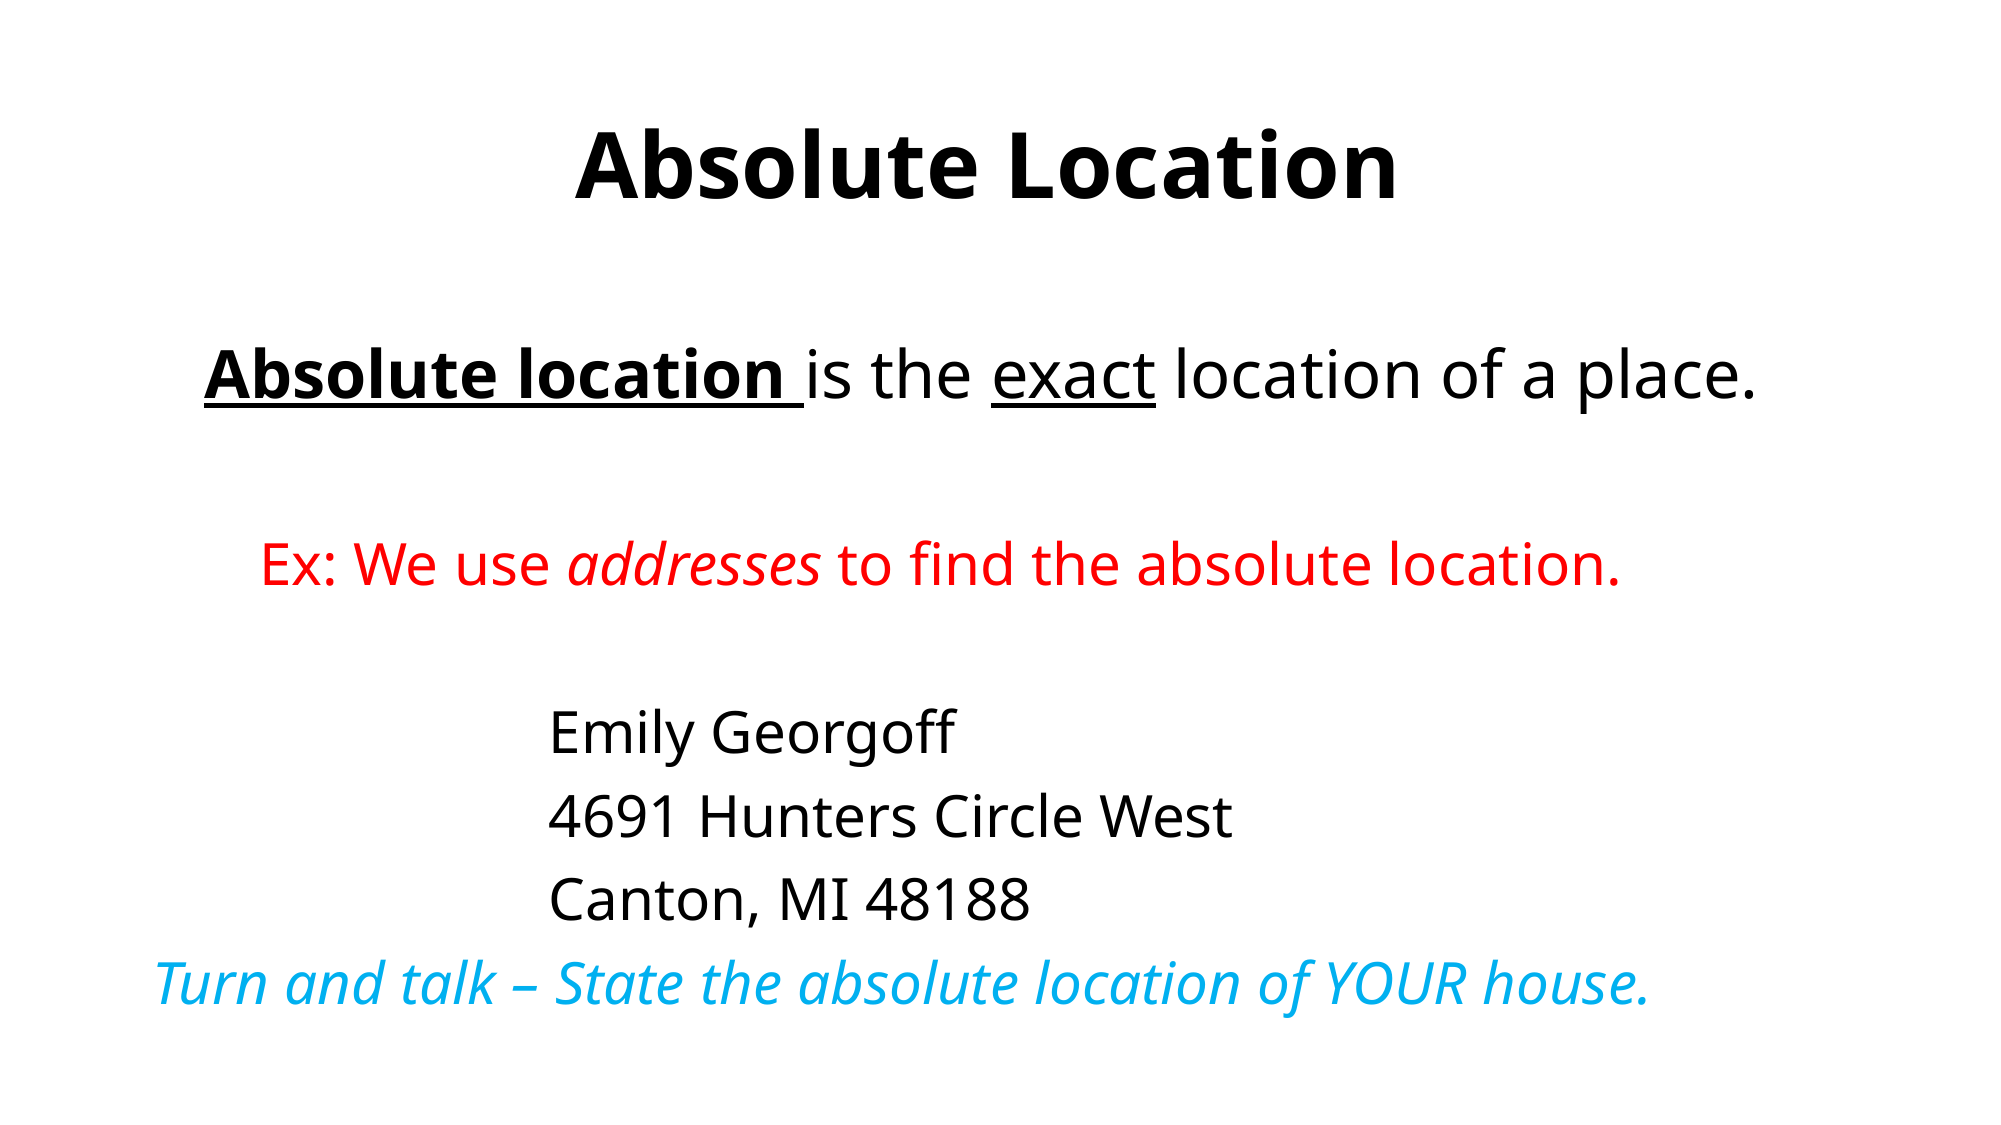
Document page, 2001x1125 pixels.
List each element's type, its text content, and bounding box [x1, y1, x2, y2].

list Absolute location is the exact location of a place. Ex: We use addresses to find the absolute location. Emily Georgoff 4691 Hunters Circle West Canton, MI 48188 Turn and talk – State the absolute location of YOUR house. [137, 242, 1863, 1015]
title Absolute Location [137, 59, 1863, 242]
